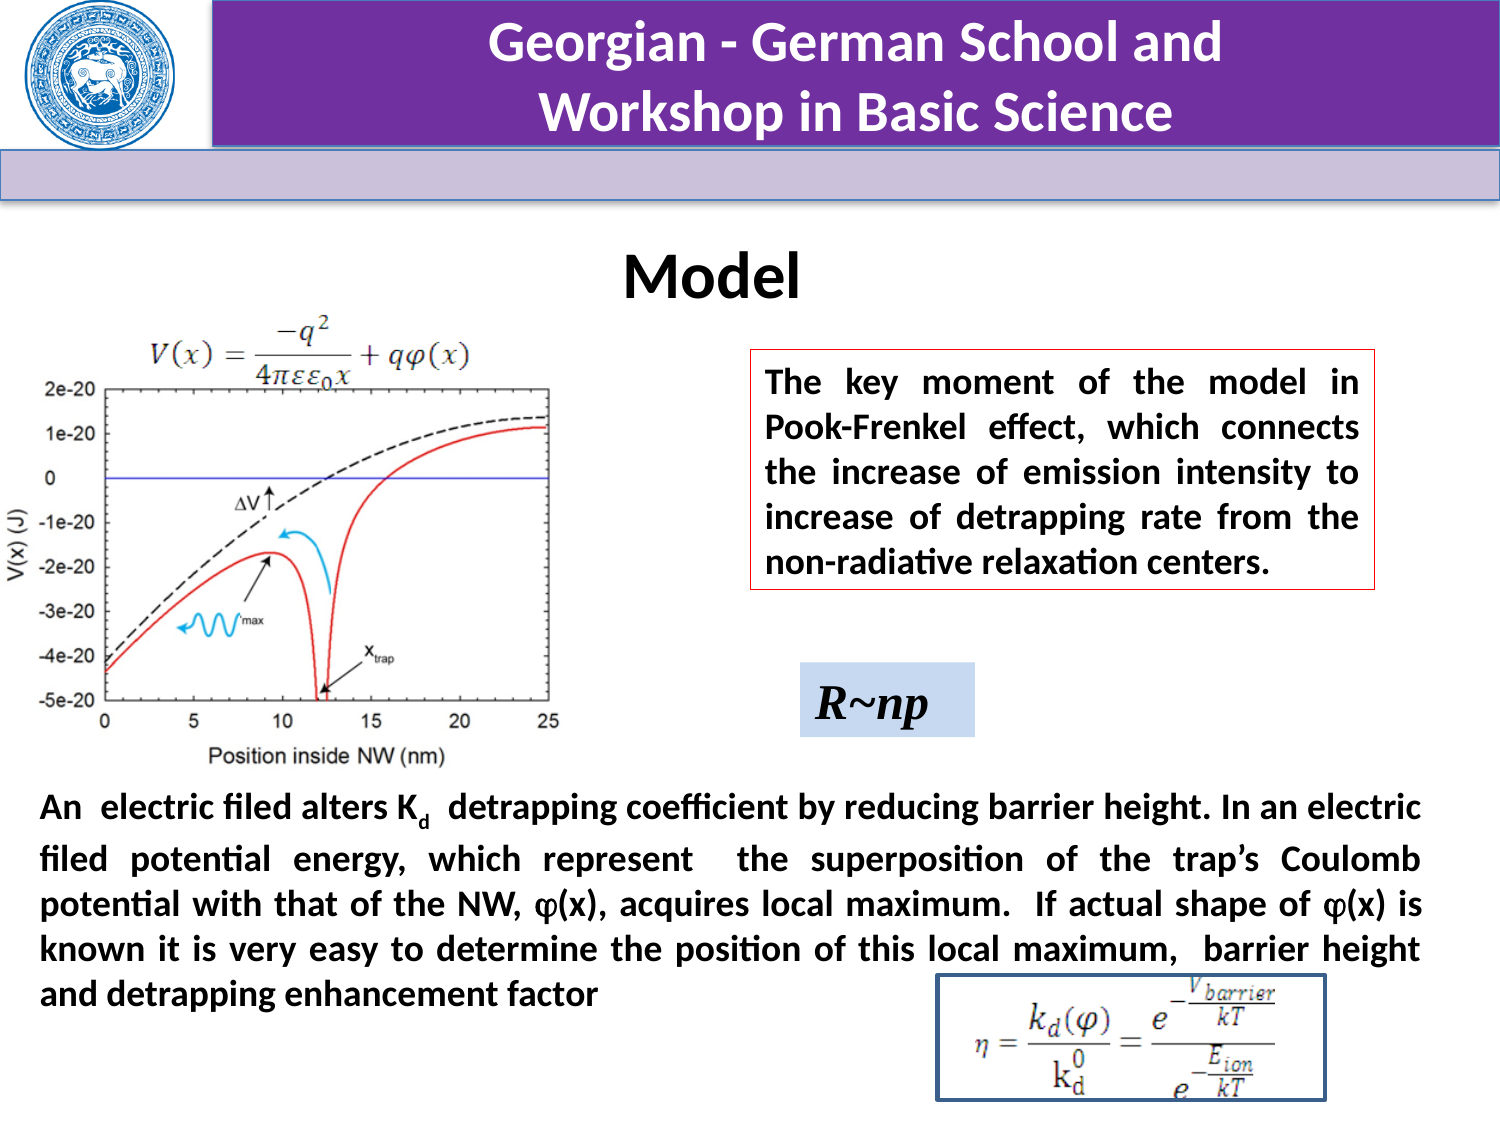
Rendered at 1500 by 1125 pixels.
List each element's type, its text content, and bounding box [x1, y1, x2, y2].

text_box The key moment of the model in Pook-Frenkel effect, which connects the increase of emission intensity to increase of detrapping rate from the non-radiative relaxation centers. [750, 349, 1375, 590]
text_box [1272, 973, 1327, 1102]
text_box An electric filed alters Kd detrapping coefficient by reducing barrier height. In an electric filed potential energy, which represent the superposition of the trap’s Coulomb potential with that of the NW, (x), acquires local maximum. If actual shape of (x) is known it is very easy to determine the position of this local maximum, barrier height and detrapping enhancement factor [24, 774, 1438, 1021]
text_box Georgian - German School and Workshop in Basic Science [212, 1, 1500, 147]
text_box R~np [800, 662, 975, 738]
text_box [0, 149, 1500, 201]
picture [0, 312, 588, 776]
picture [974, 974, 1276, 1109]
picture [24, 0, 176, 152]
text_box Model [437, 224, 988, 320]
text_box [935, 973, 975, 1102]
